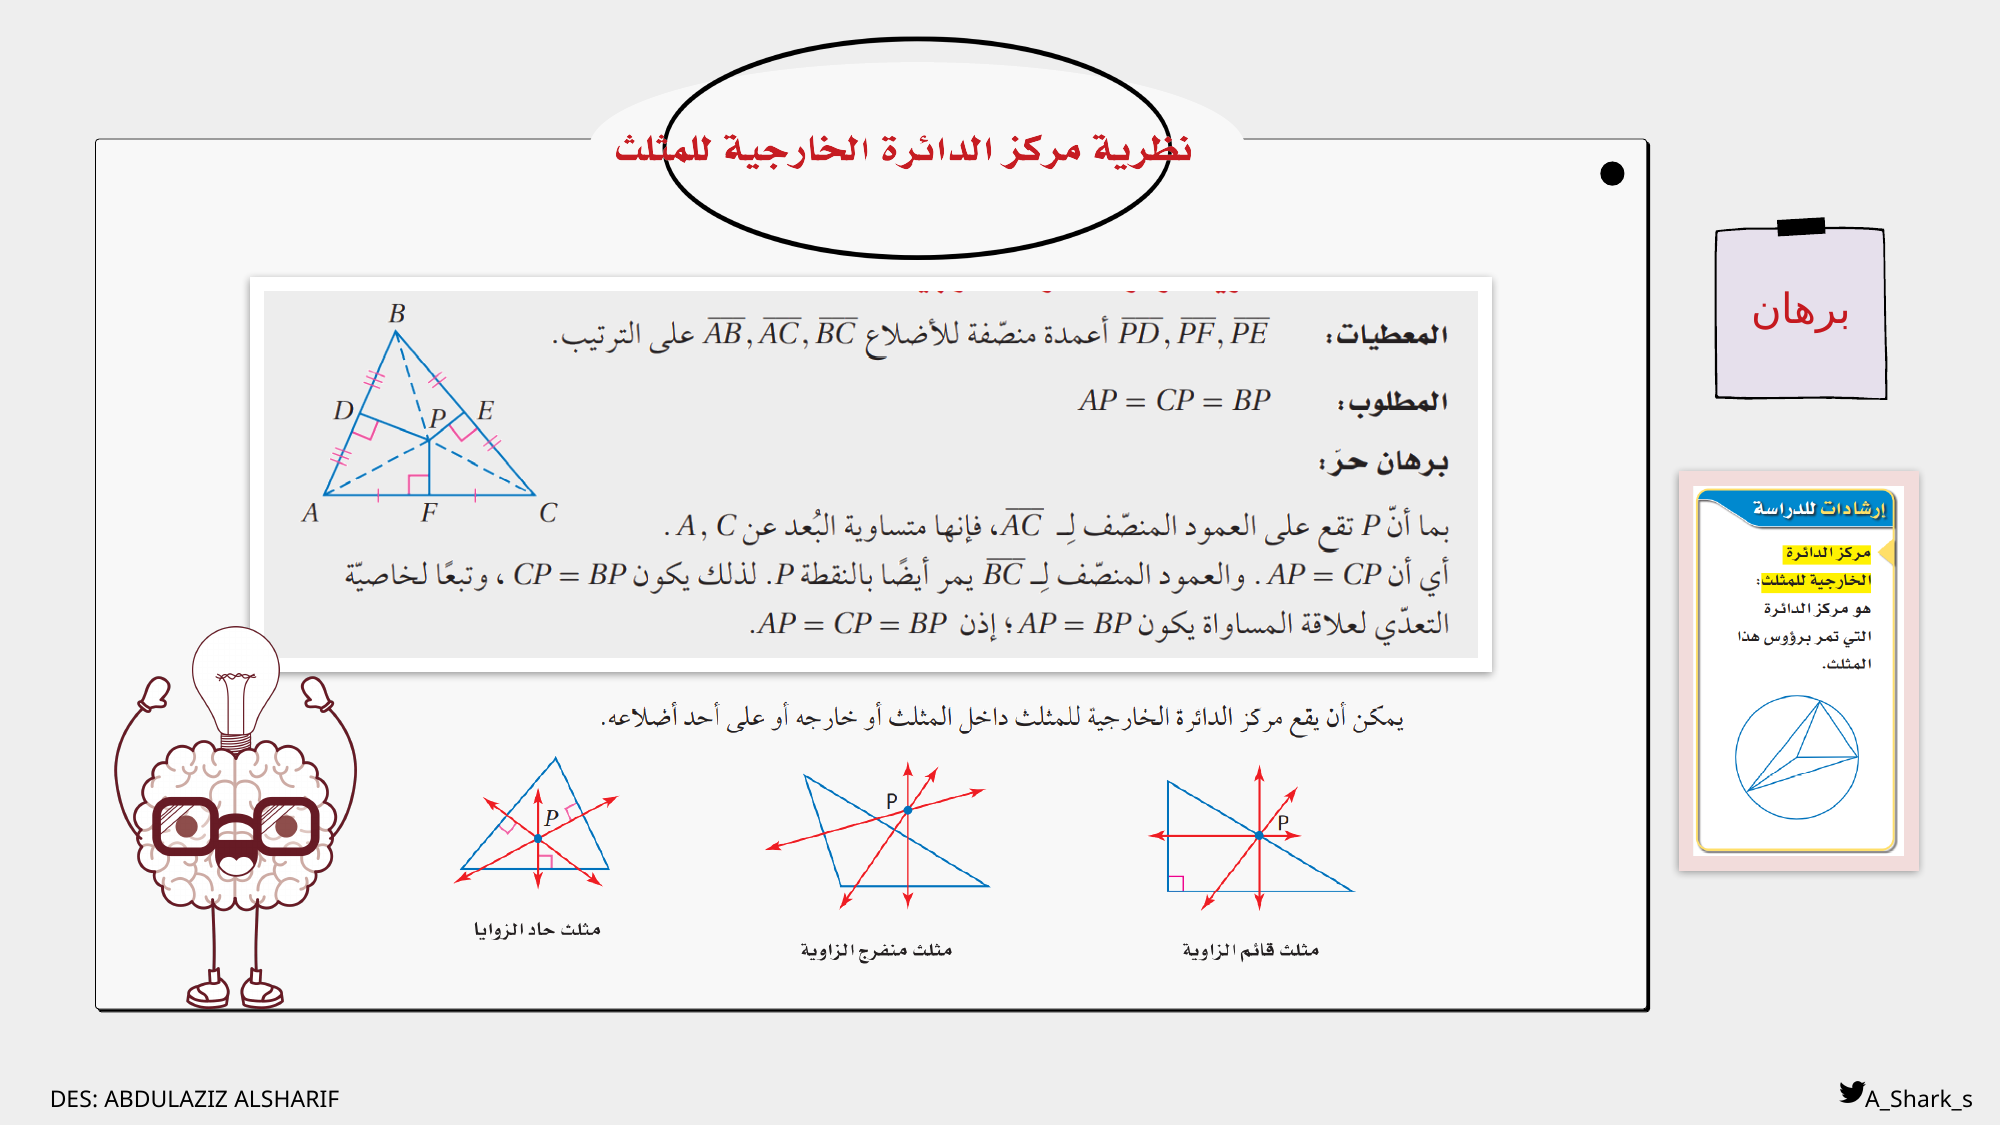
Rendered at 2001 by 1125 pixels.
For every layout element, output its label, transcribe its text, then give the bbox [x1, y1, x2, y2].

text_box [587, 61, 1248, 235]
picture [114, 291, 1479, 1009]
picture [663, 37, 1171, 61]
picture [1692, 485, 1905, 857]
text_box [1600, 161, 1625, 186]
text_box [1714, 218, 1888, 401]
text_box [1839, 1065, 2000, 1108]
picture [586, 116, 1193, 180]
picture [371, 693, 1431, 973]
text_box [94, 138, 1651, 1013]
text_box DES: ABDULAZIZ ALSHARIF [0, 1065, 340, 1113]
